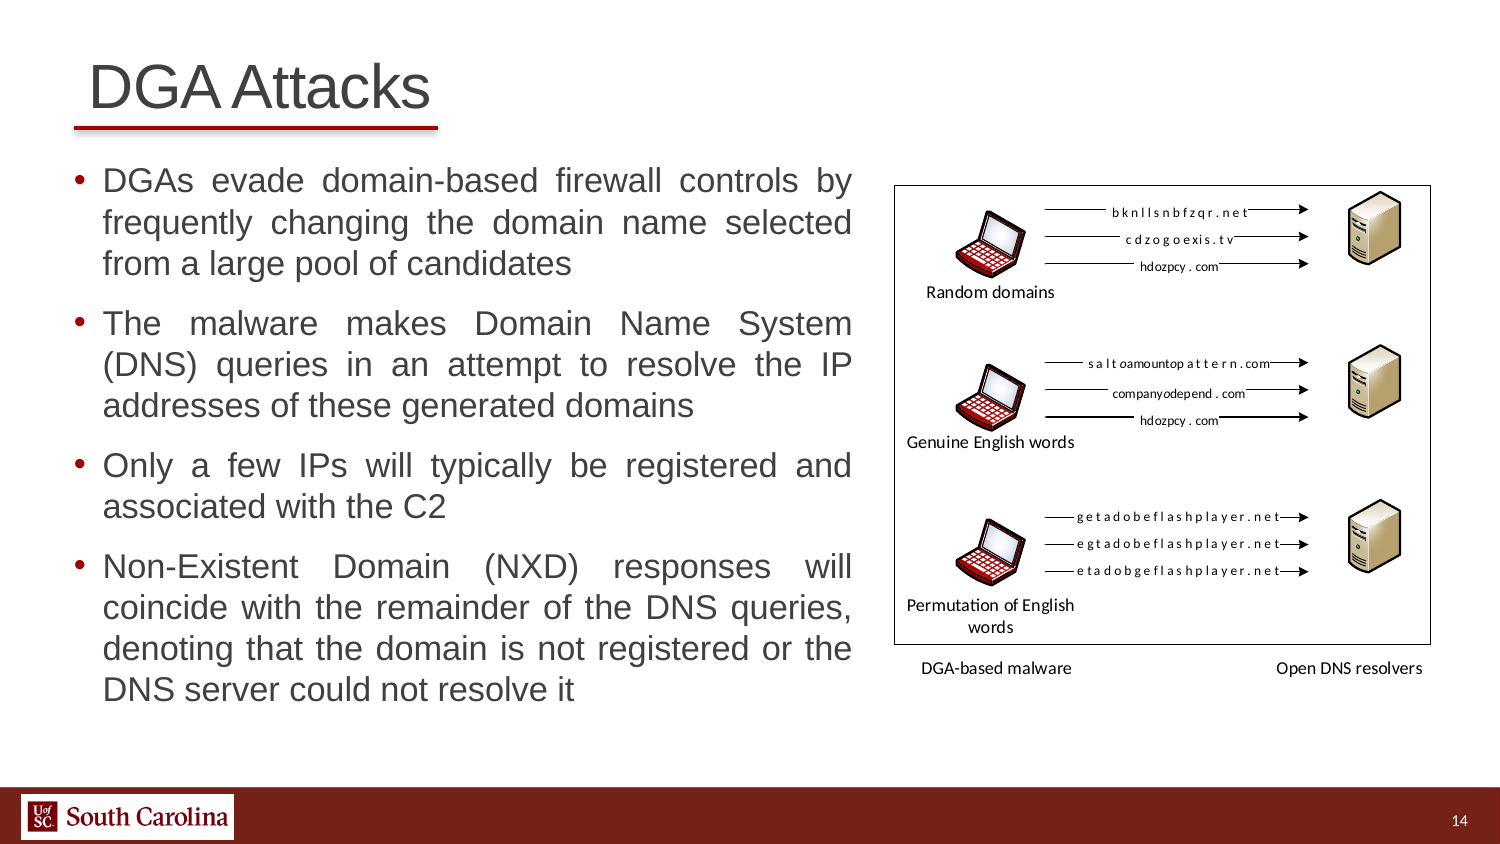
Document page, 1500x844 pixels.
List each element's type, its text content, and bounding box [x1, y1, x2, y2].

title DGA Attacks [74, 22, 1500, 129]
slide_number 14 [1321, 797, 1483, 843]
text_box DGAs evade domain-based firewall controls by frequently changing the domain name selected from a large pool of candidates The malware makes Domain Name System (DNS) queries in an attempt to resolve the IP addresses of these generated domains Only a few IPs will typically be registered and associated with the C2 Non-Existent Domain (NXD) responses will coincide with the remainder of the DNS queries, denoting that the domain is not registered or the DNS server could not resolve it [74, 153, 853, 731]
picture [21, 794, 234, 841]
picture [890, 182, 1433, 690]
